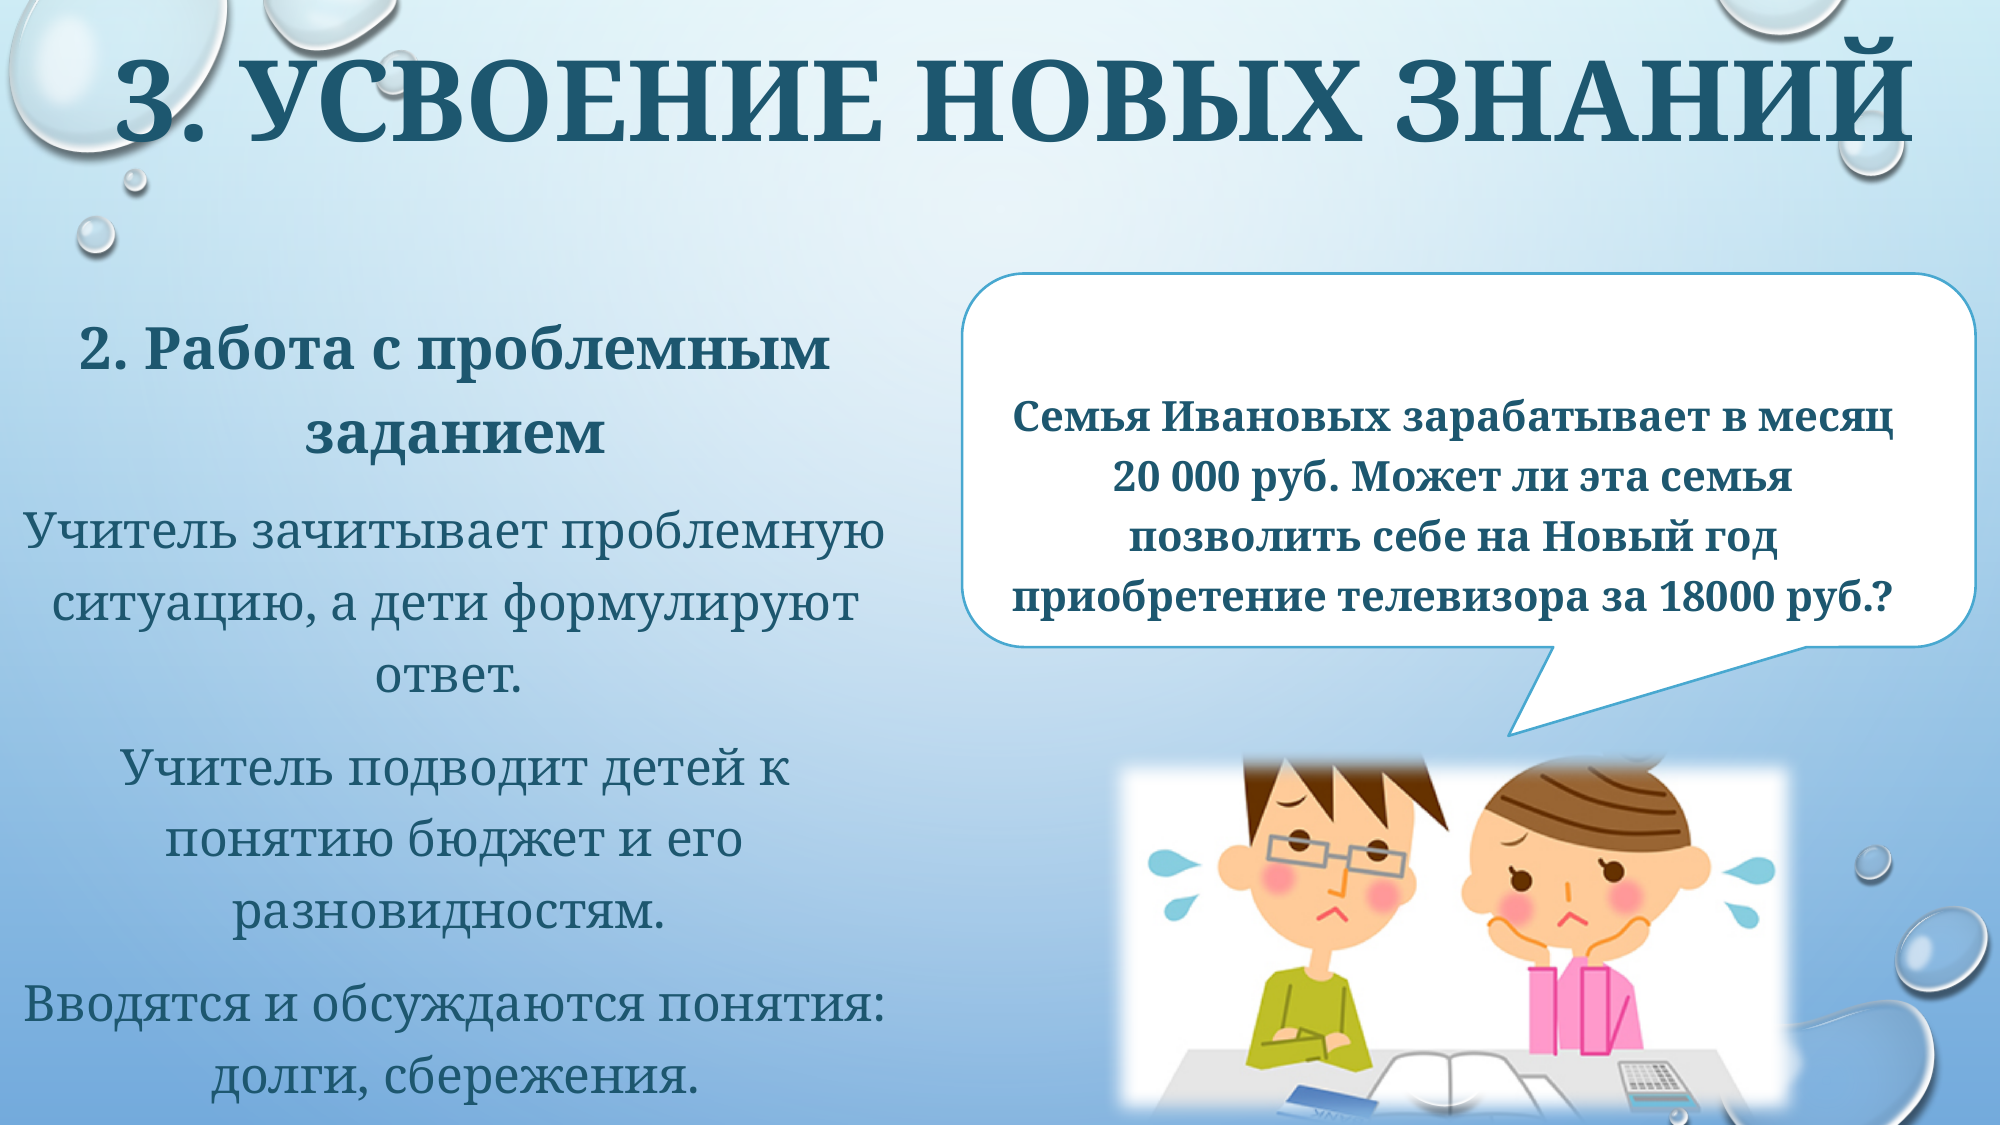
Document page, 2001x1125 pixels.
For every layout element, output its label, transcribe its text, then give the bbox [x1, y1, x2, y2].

text_box 2. Работа с проблемным заданием Учитель зачитывает проблемную ситуацию, а дети формулируют ответ. Учитель подводит детей к понятию бюджет и его разновидностям. Вводятся и обсуждаются понятия: долги, сбережения. [6, 289, 904, 852]
text_box 3. усвоение новых знаний [51, 41, 1980, 304]
picture [0, 0, 2000, 1125]
text_box [960, 304, 1977, 649]
list Семья Ивановых зарабатывает в месяц 20 000 руб. Может ли эта семья позволить себе на Новый год приобретение телевизора за 18000 руб.? [989, 372, 1918, 928]
